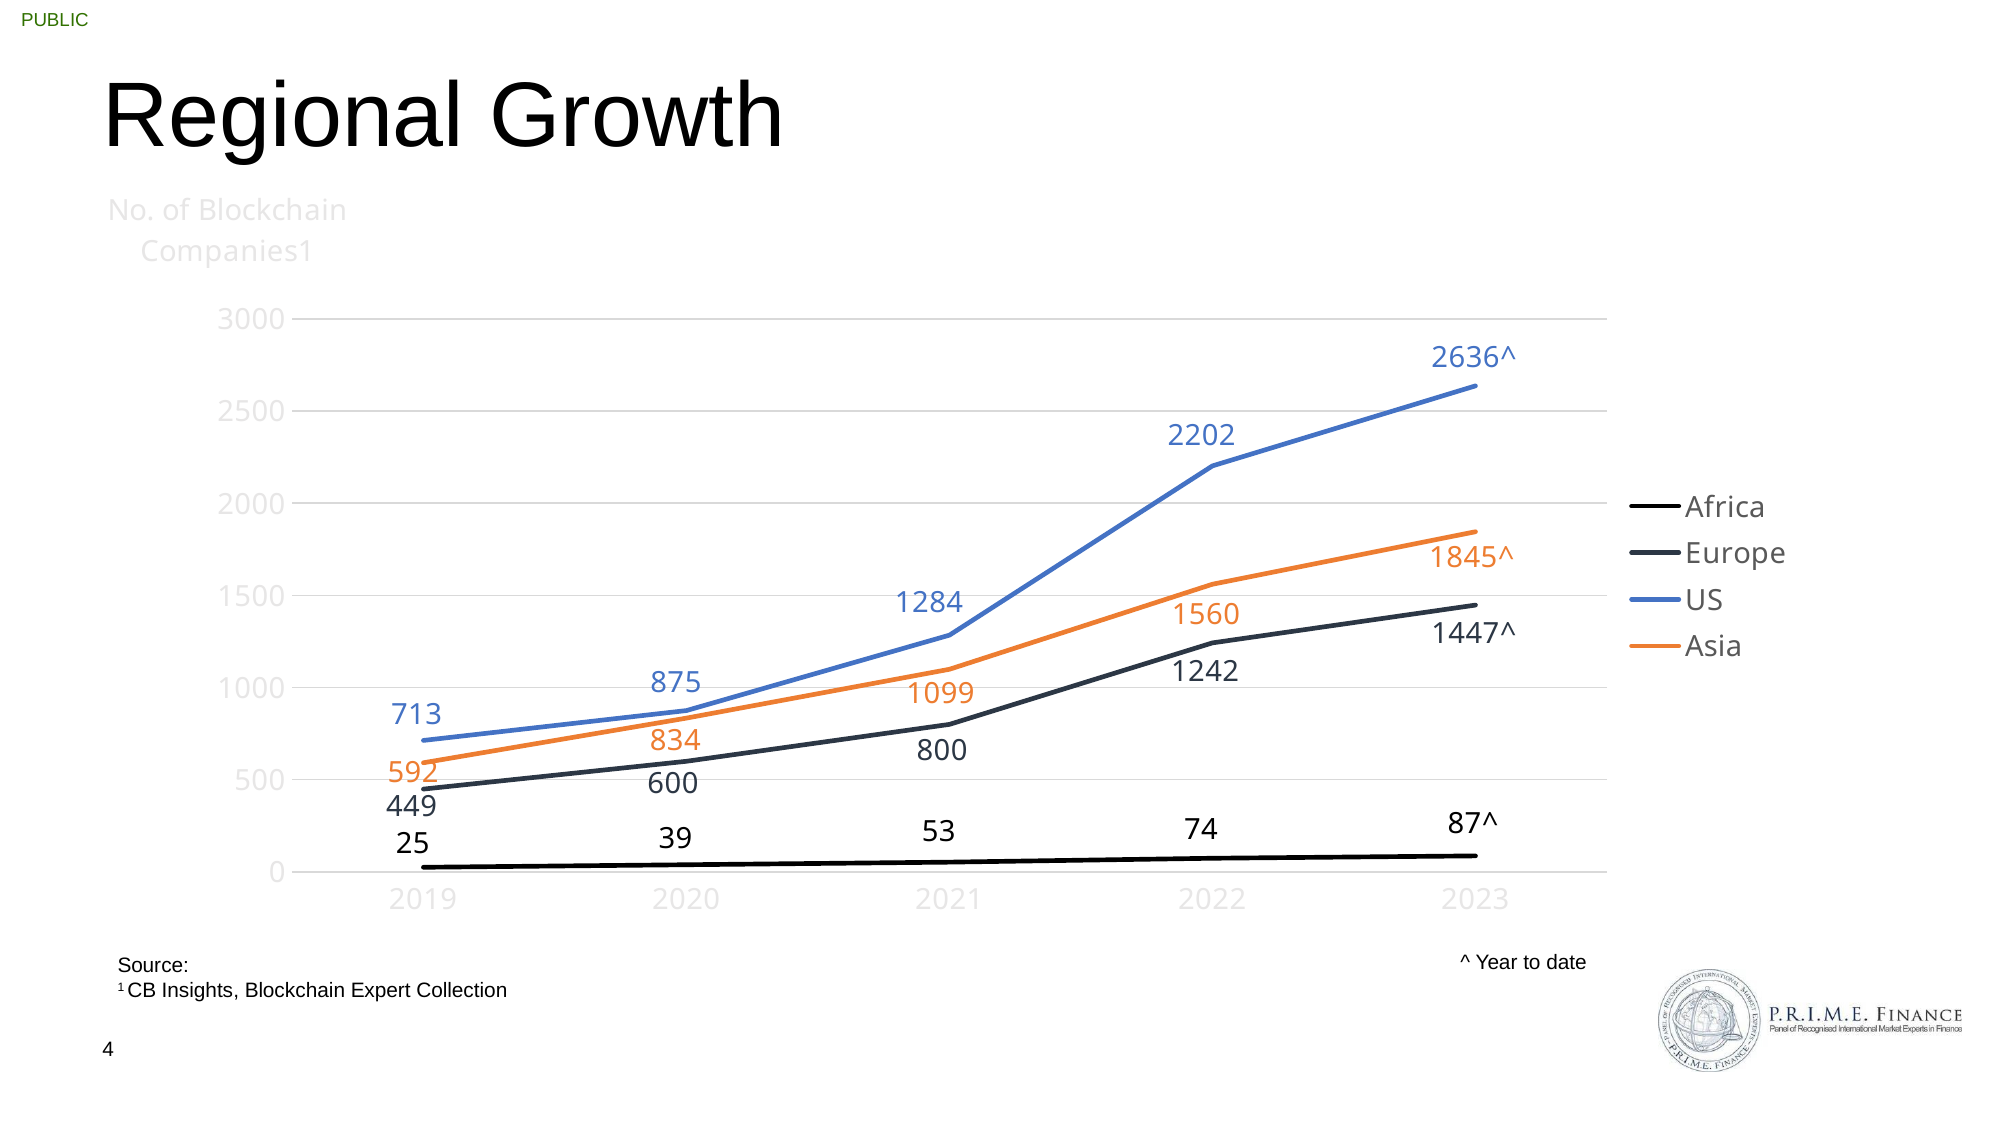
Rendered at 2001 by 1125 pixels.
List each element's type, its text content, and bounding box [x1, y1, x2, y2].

title Regional Growth [102, 67, 1743, 127]
text_box Source: 1 CB Insights, Blockchain Expert Collection [102, 983, 551, 1010]
picture [1657, 969, 1962, 1072]
chart [102, 178, 1810, 974]
